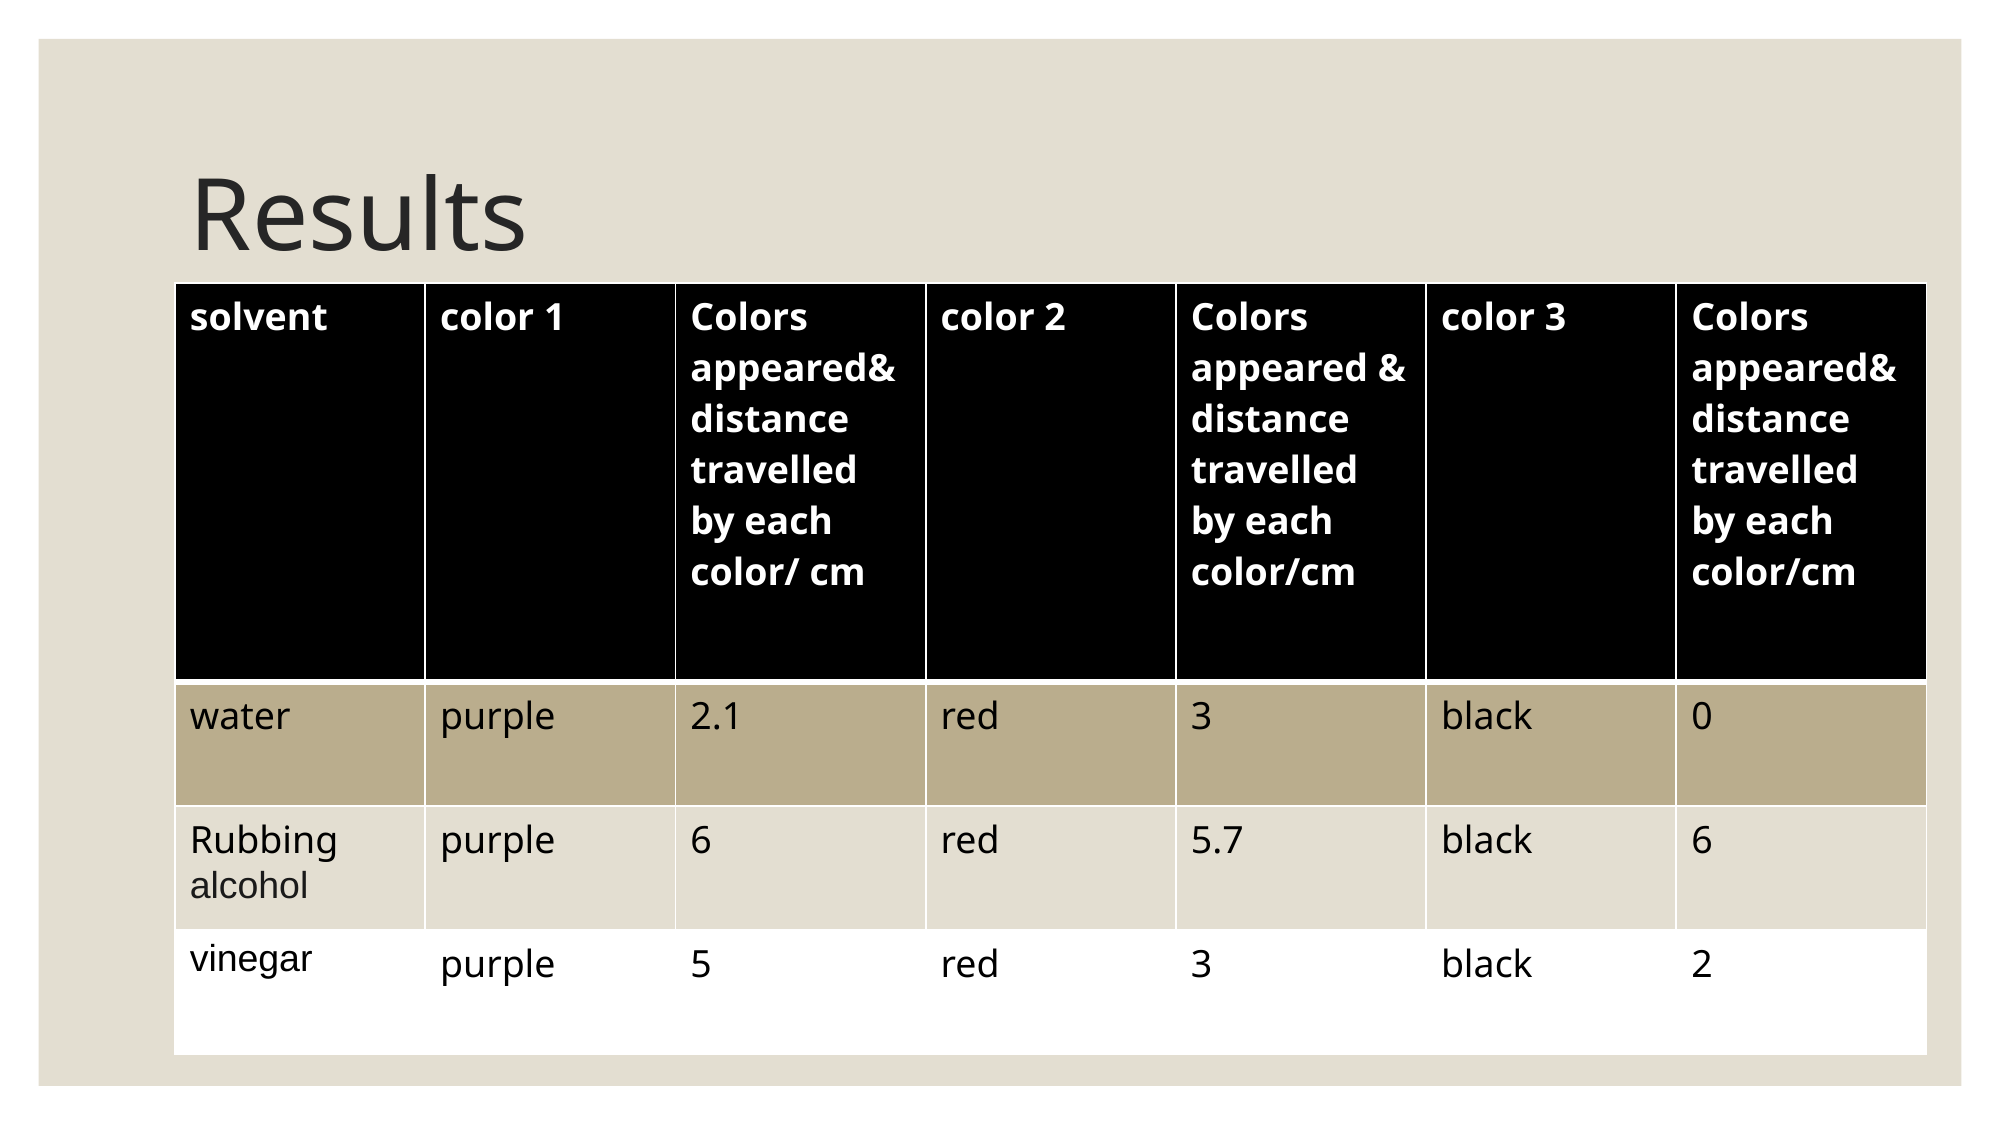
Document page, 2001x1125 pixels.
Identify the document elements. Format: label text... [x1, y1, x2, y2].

table_cell 5.7 [1177, 807, 1425, 929]
table_cell 2.1 [676, 685, 925, 805]
table_cell 0 [1677, 685, 1926, 805]
table_header color 1 [426, 284, 675, 679]
table_header color 3 [1427, 284, 1675, 679]
title Results [174, 105, 1825, 282]
table_header color 2 [927, 284, 1175, 679]
table_header solvent [176, 284, 424, 679]
table_cell purple [426, 931, 675, 1054]
table_header Colors appeared& distance travelled by each color/cm [1677, 284, 1926, 679]
table_cell 3 [1177, 685, 1425, 805]
table_cell vinegar [176, 931, 424, 1054]
table_cell black [1427, 931, 1675, 1054]
table_cell 2 [1677, 931, 1926, 1054]
table_cell 3 [1177, 931, 1425, 1054]
table_cell red [927, 931, 1175, 1054]
table_cell black [1427, 685, 1675, 805]
table_header Colors appeared& distance travelled by each color/ cm [676, 284, 925, 679]
table_cell 6 [676, 807, 925, 929]
table_cell 5 [676, 931, 925, 1054]
table_cell red [927, 807, 1175, 929]
table_cell black [1427, 807, 1675, 929]
table_cell water [176, 685, 424, 805]
table_cell Rubbing alcohol [176, 807, 424, 929]
table_cell red [927, 685, 1175, 805]
table_header Colors appeared & distance travelled by each color/cm [1177, 284, 1425, 679]
table_cell 6 [1677, 807, 1926, 929]
table_cell purple [426, 807, 675, 929]
table_cell purple [426, 685, 675, 805]
